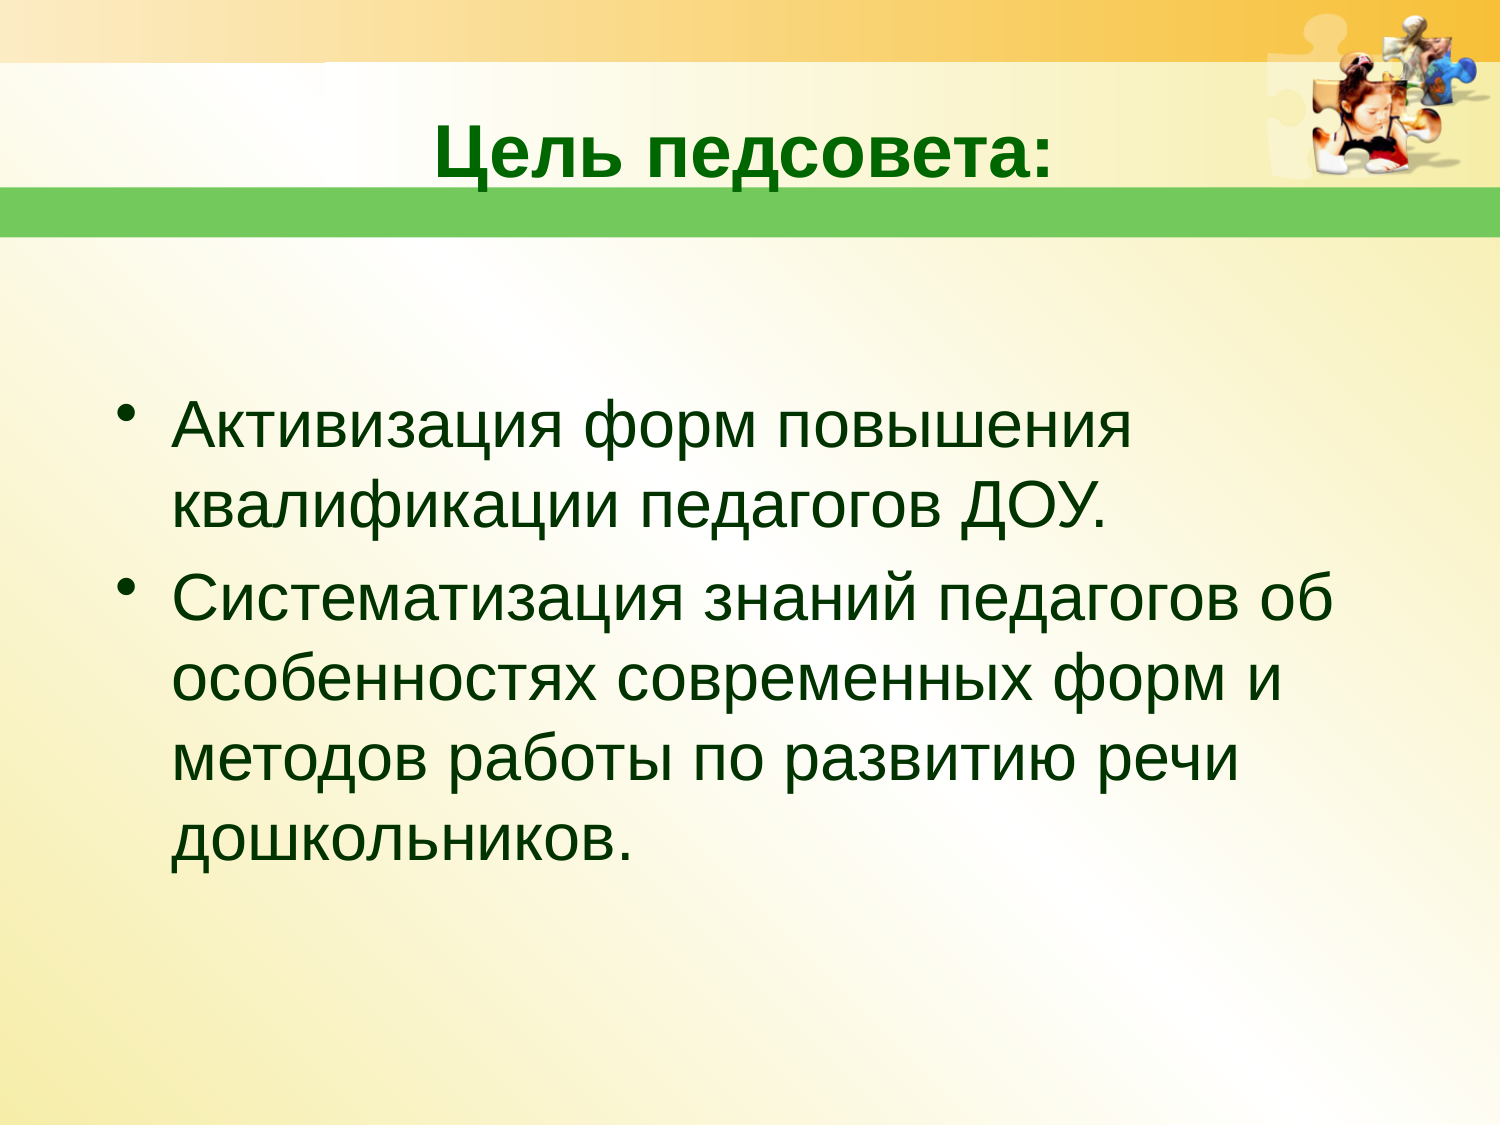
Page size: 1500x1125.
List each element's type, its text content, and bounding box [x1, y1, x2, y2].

title Цель педсовета: [64, 62, 1426, 232]
picture [1265, 12, 1493, 185]
list Активизация форм повышения квалификации педагогов ДОУ. Систематизация знаний педагогов об особенностях современных форм и методов работы по развитию речи дошкольников. [100, 373, 1451, 929]
